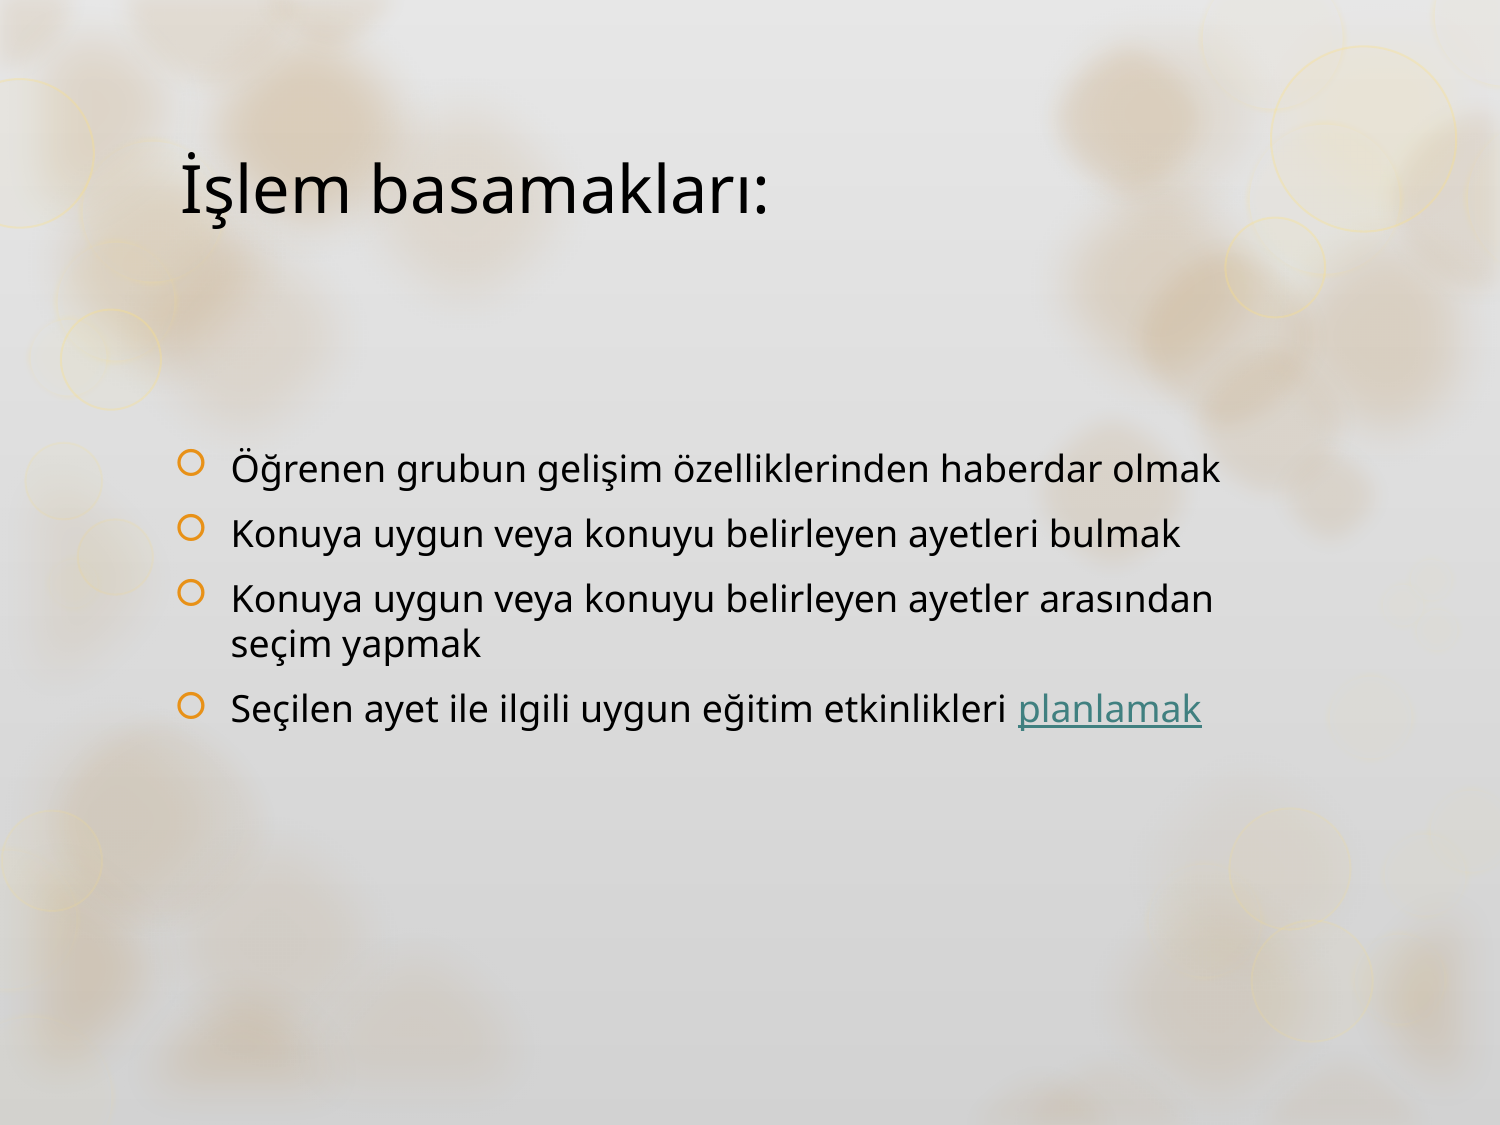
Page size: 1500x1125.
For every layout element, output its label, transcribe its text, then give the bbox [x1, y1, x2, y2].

title İşlem basamakları: [165, 110, 1335, 263]
list Öğrenen grubun gelişim özelliklerinden haberdar olmak Konuya uygun veya konuyu belirleyen ayetleri bulmak Konuya uygun veya konuyu belirleyen ayetler arasından seçim yapmak Seçilen ayet ile ilgili uygun eğitim etkinlikleri planlamak [159, 290, 1329, 956]
